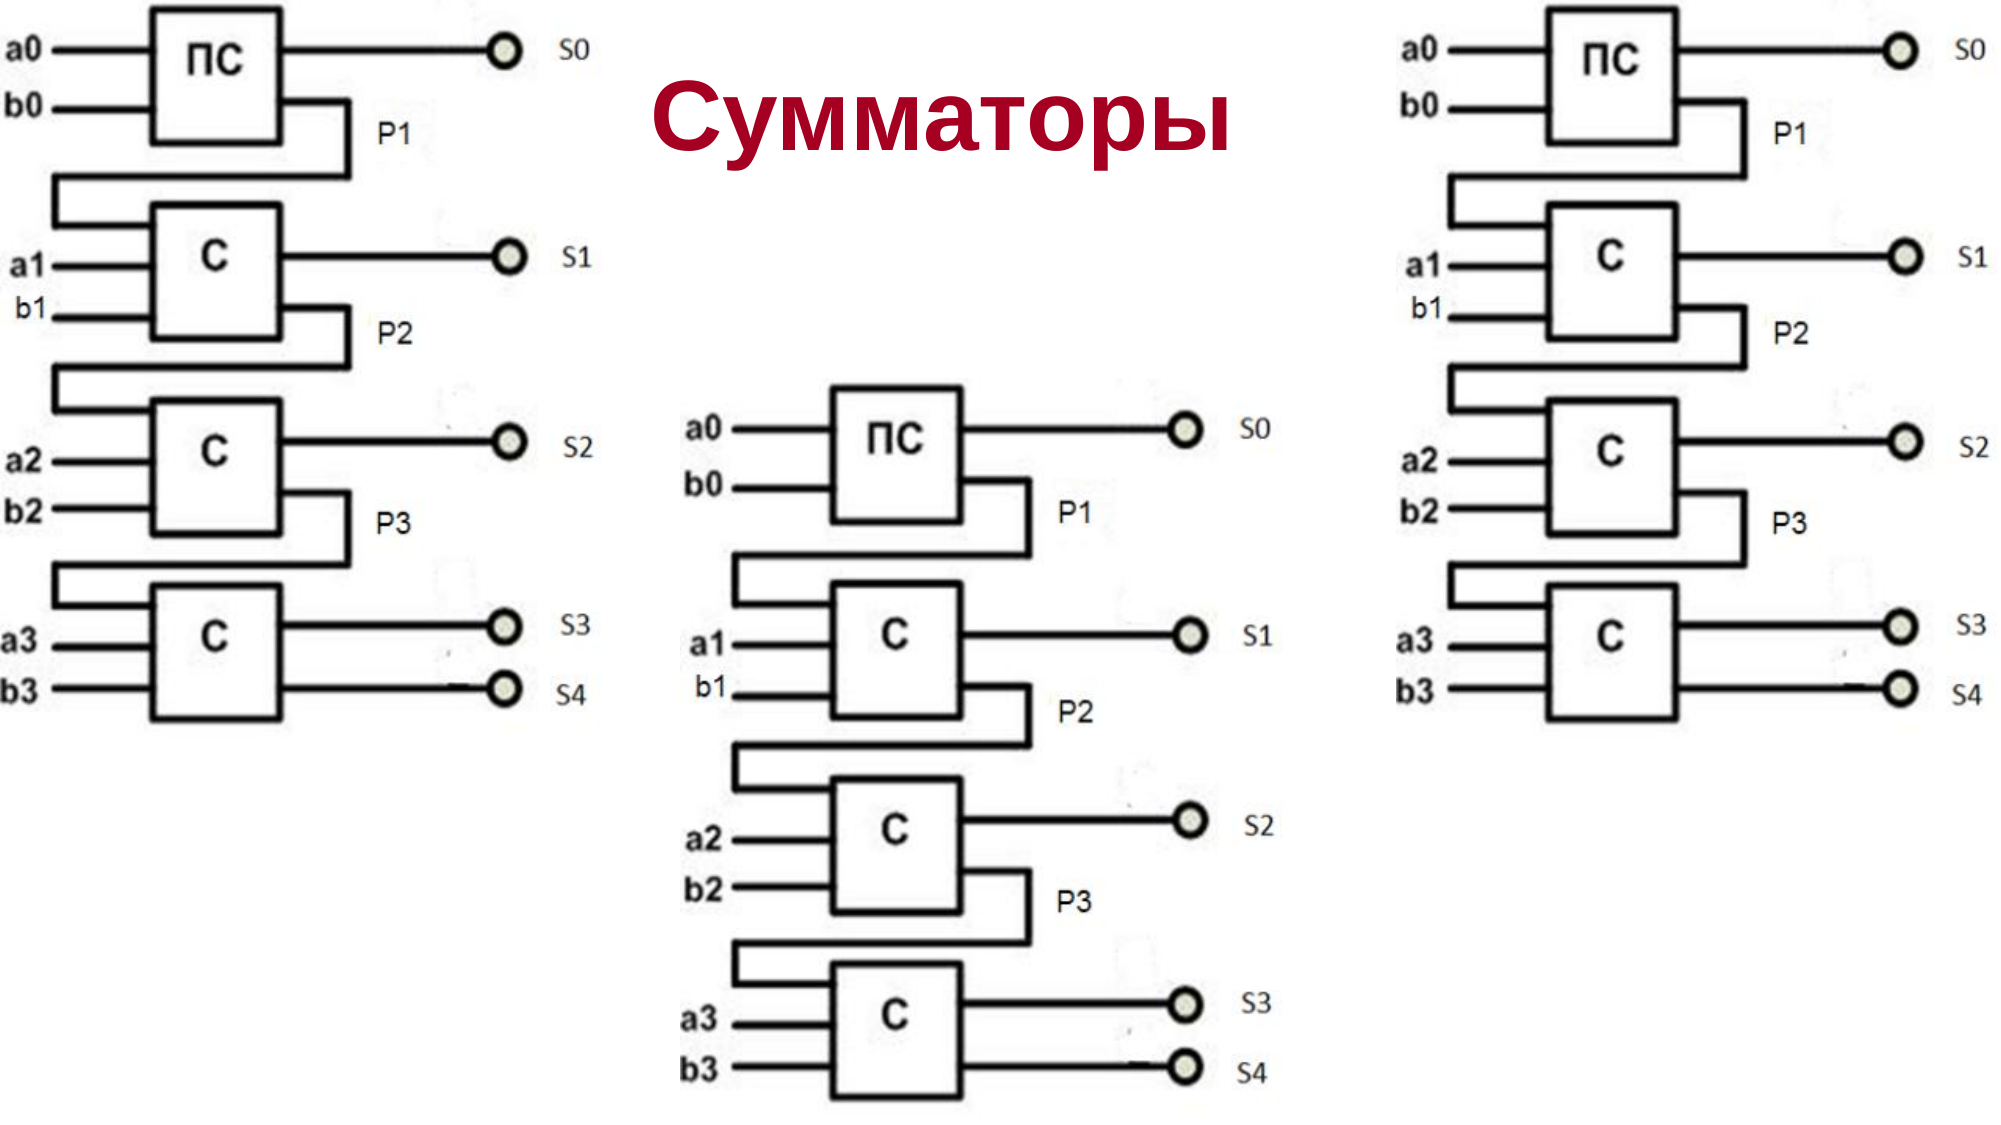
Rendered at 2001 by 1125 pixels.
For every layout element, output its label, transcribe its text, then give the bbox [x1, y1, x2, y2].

picture [680, 378, 1285, 1125]
text_box Сумматоры [635, 42, 1249, 178]
picture [1396, 0, 2000, 747]
picture [0, 0, 604, 747]
